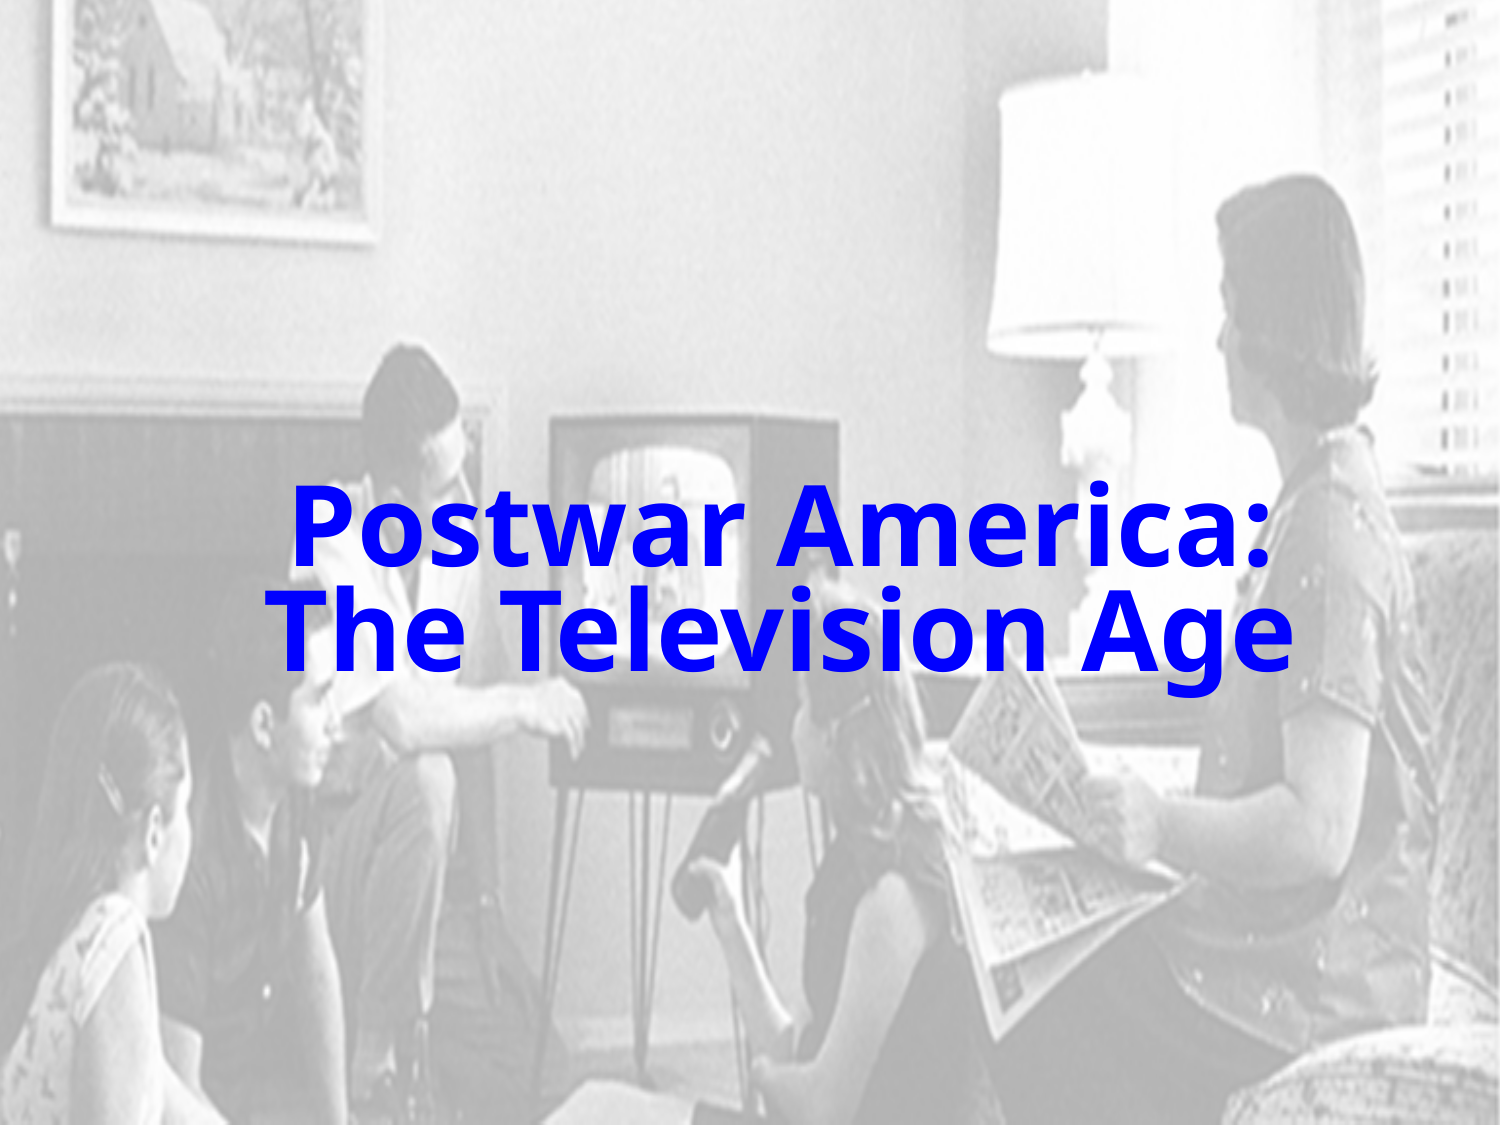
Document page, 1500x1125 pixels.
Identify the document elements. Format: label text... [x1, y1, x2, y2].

title Postwar America: The Television Age [130, 476, 1431, 702]
